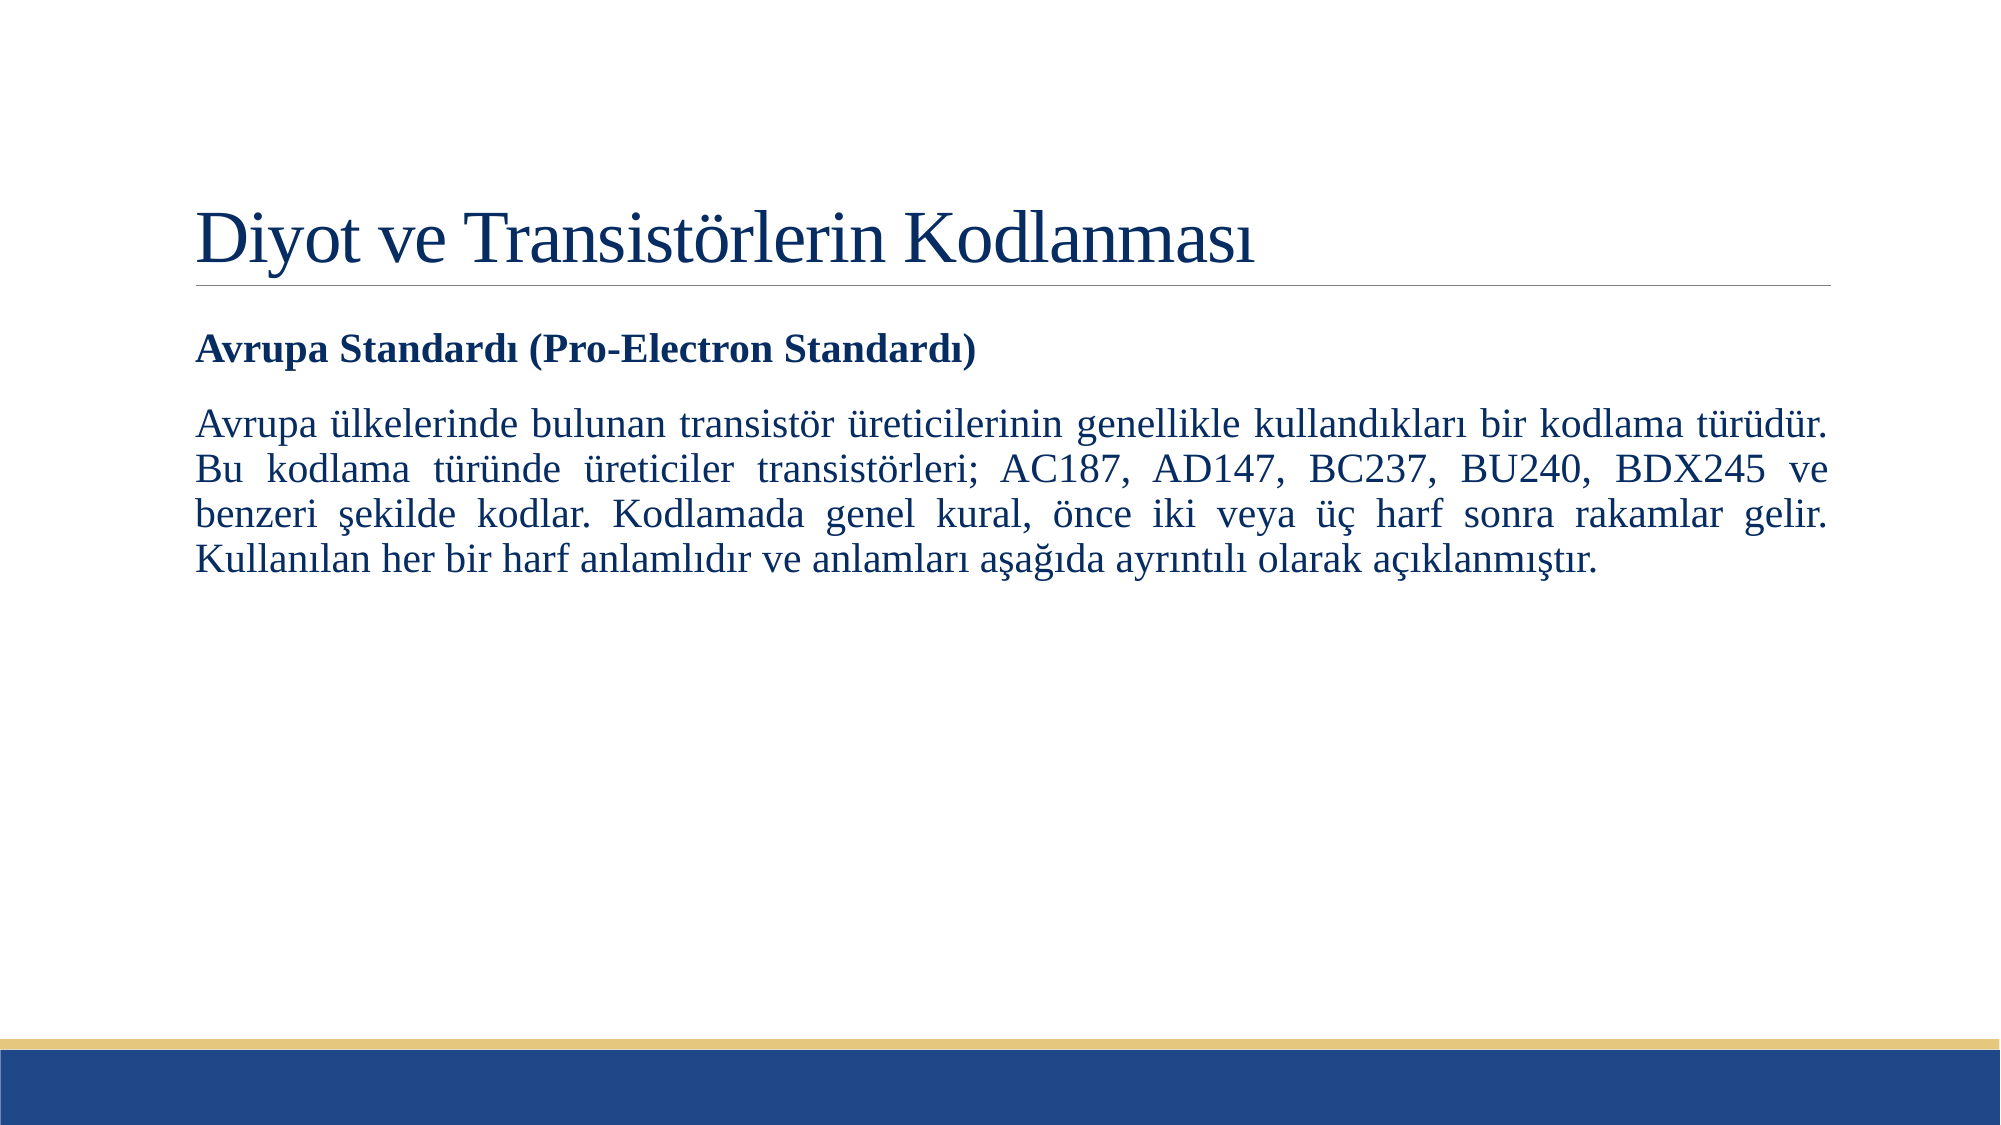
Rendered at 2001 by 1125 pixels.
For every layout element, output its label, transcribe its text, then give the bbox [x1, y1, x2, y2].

title Diyot ve Transistörlerin Kodlanması [180, 47, 1830, 285]
list Avrupa Standardı (Pro-Electron Standardı) Avrupa ülkelerinde bulunan transistör üreticilerinin genellikle kullandıkları bir kodlama türüdür. Bu kodlama türünde üreticiler transistörleri; AC187, AD147, BC237, BU240, BDX245 ve benzeri şekilde kodlar. Kodlamada genel kural, önce iki veya üç harf sonra rakamlar gelir. Kullanılan her bir harf anlamlıdır ve anlamları aşağıda ayrıntılı olarak açıklanmıştır. [180, 319, 1830, 936]
